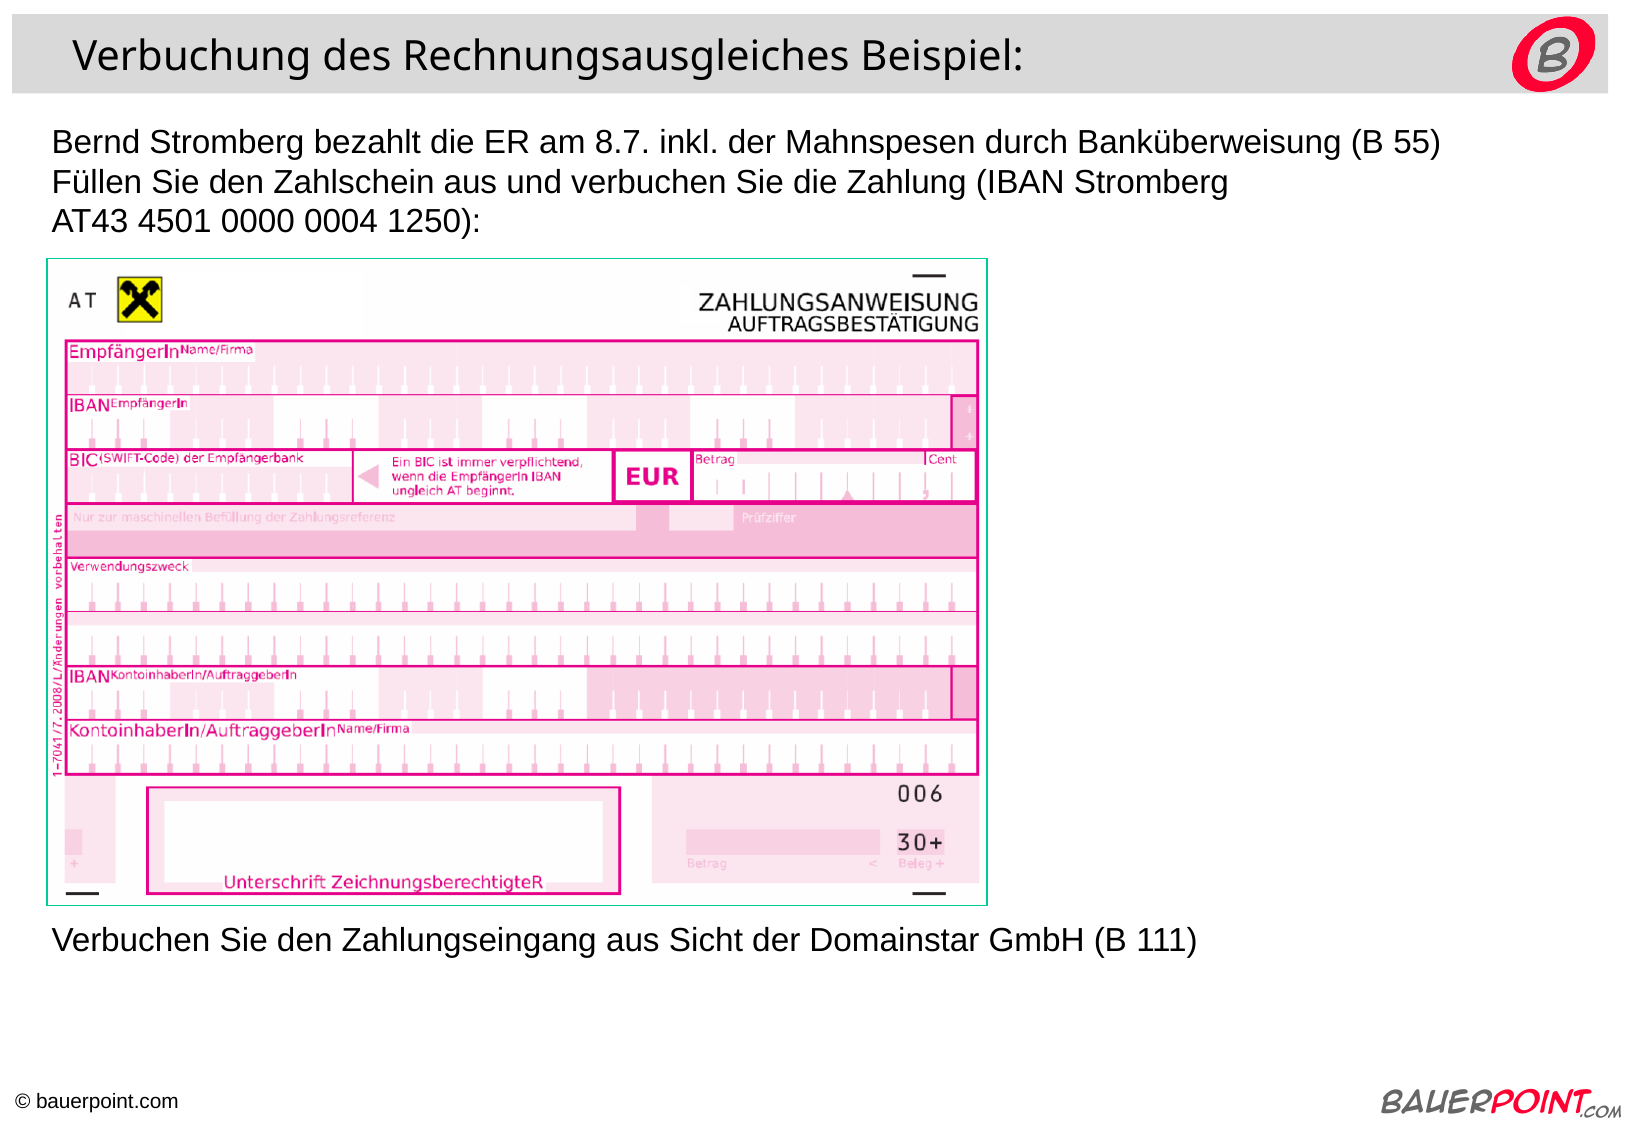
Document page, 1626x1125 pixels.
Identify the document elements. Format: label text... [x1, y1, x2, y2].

picture [1504, 8, 1602, 102]
picture [1381, 1082, 1621, 1118]
text_box Bernd Stromberg bezahlt die ER am 8.7. inkl. der Mahnspesen durch Banküberweisung (B 55) Füllen Sie den Zahlschein aus und verbuchen Sie die Zahlung (IBAN Stromberg AT43 4501 0000 0004 1250): Verbuchen Sie den Zahlungseingang aus Sicht der Domainstar GmbH (B 111) [36, 112, 1459, 966]
text_box Verbuchung des Rechnungsausgleiches Beispiel: [57, 21, 1040, 87]
picture [47, 258, 987, 906]
